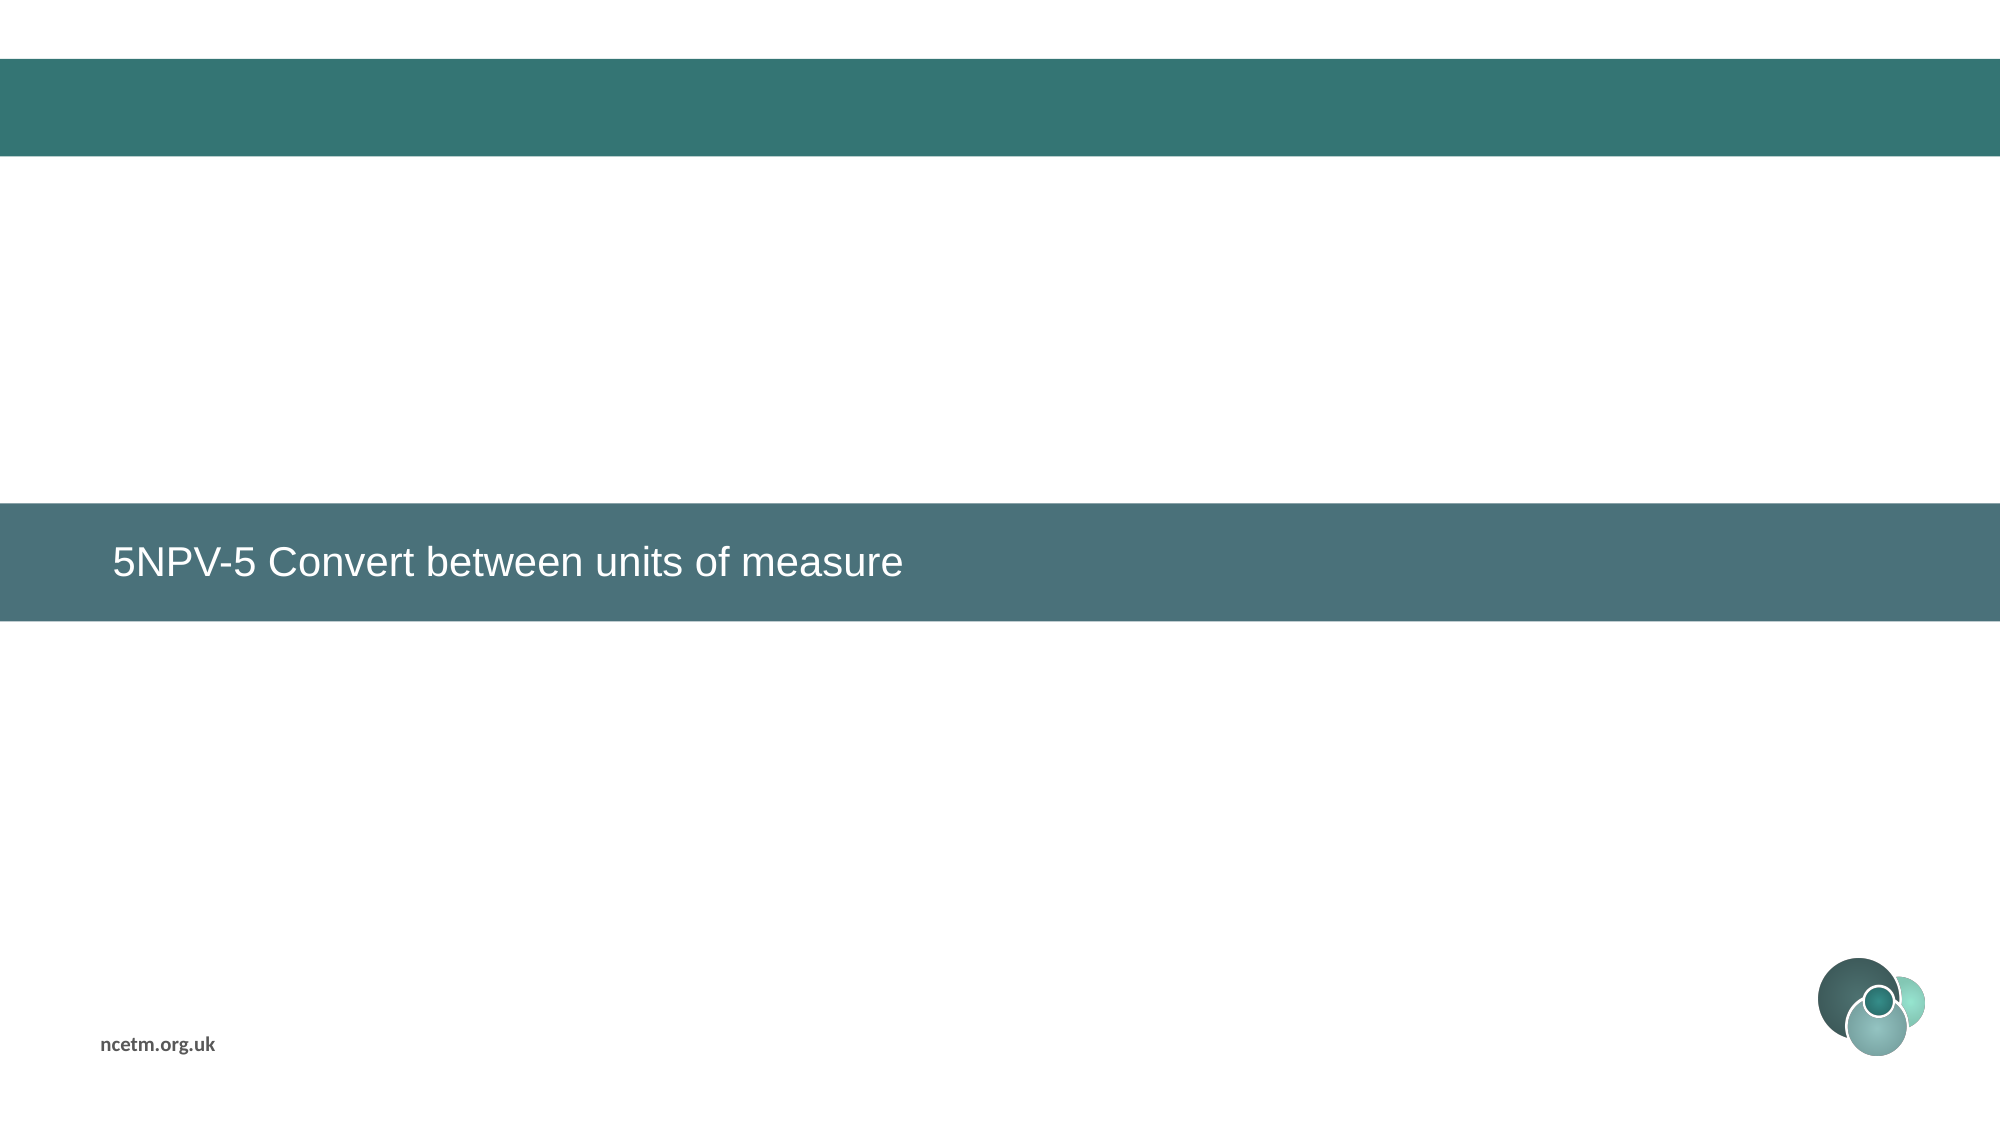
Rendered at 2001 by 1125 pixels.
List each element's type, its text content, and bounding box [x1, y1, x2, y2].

picture [1818, 958, 1925, 1056]
text_box 5NPV-5 Convert between units of measure [97, 527, 1945, 598]
text_box [0, 503, 2000, 622]
